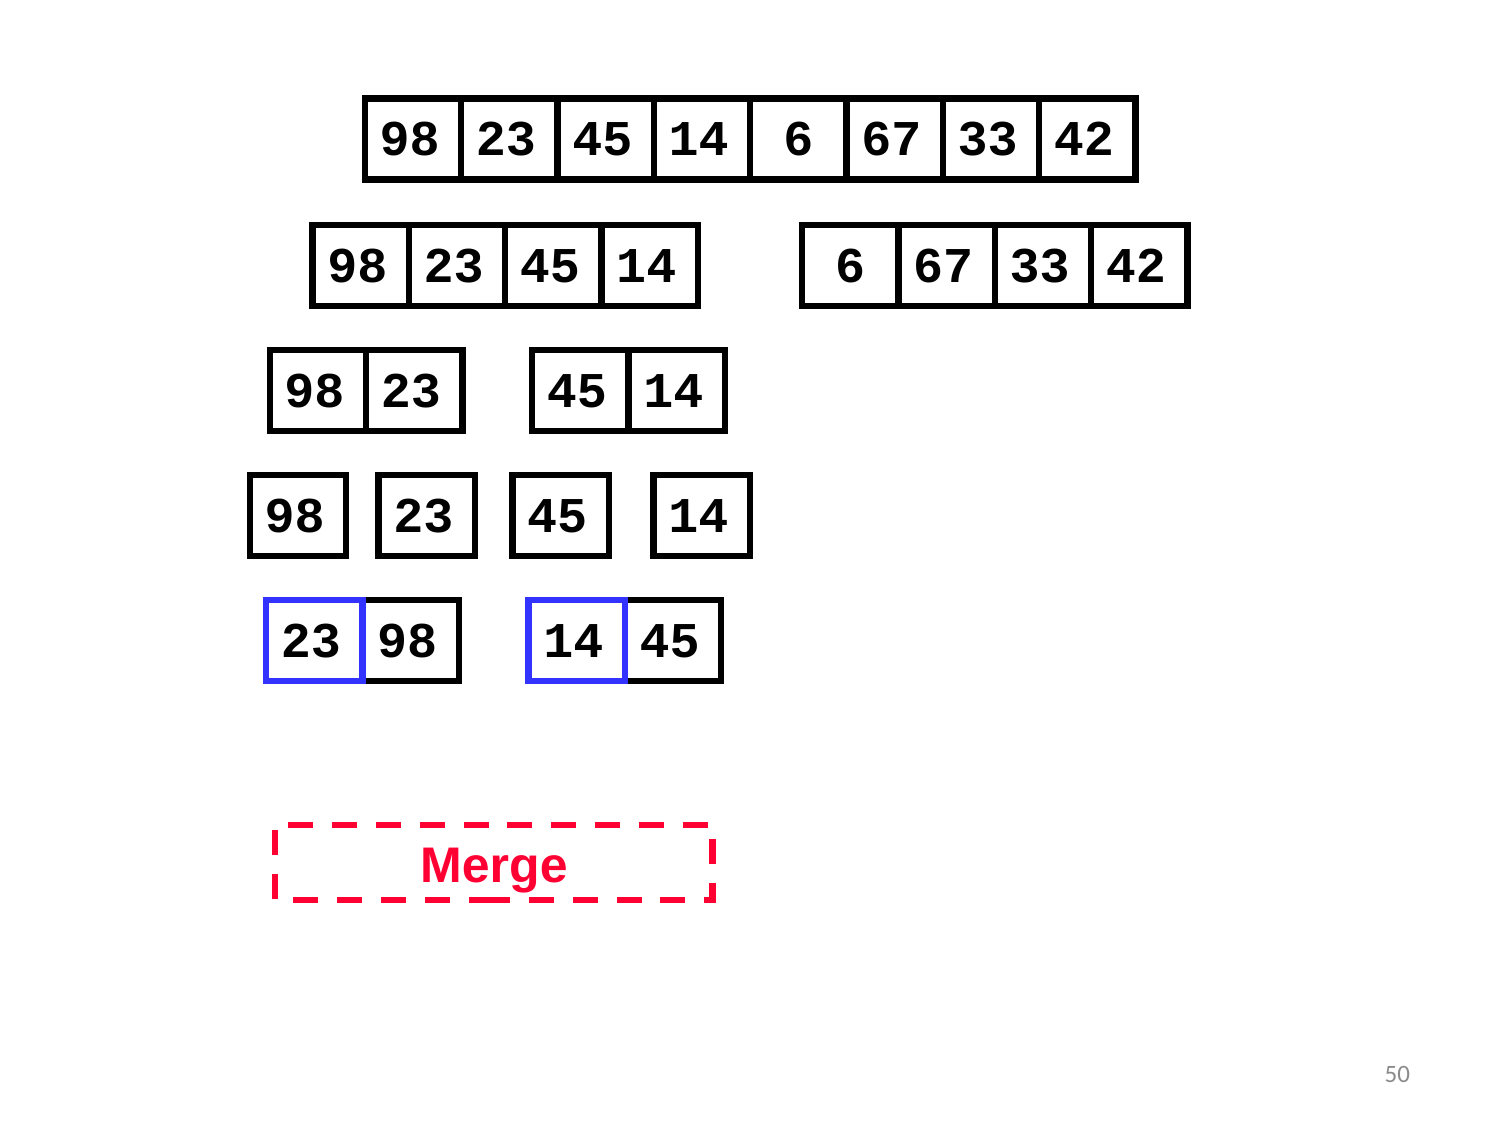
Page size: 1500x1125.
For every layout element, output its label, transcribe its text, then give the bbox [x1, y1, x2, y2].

text_box 98 [364, 98, 462, 180]
text_box 45 [558, 98, 653, 180]
text_box 33 [994, 224, 1091, 307]
text_box 23 [367, 349, 463, 432]
slide_number 50 [1074, 1042, 1425, 1103]
text_box Merge [274, 824, 713, 900]
text_box 14 [528, 599, 625, 682]
text_box 67 [847, 98, 942, 180]
text_box 45 [532, 349, 628, 432]
text_box 14 [653, 98, 750, 180]
text_box 42 [1039, 98, 1136, 180]
text_box 23 [462, 98, 558, 180]
text_box 6 [750, 98, 847, 180]
text_box 67 [899, 224, 994, 307]
text_box 45 [506, 224, 601, 307]
text_box 23 [266, 599, 363, 682]
text_box 14 [601, 224, 698, 307]
text_box 6 [802, 224, 899, 307]
text_box 42 [1091, 224, 1188, 307]
text_box 14 [653, 474, 750, 557]
text_box 23 [409, 224, 506, 307]
text_box 45 [512, 474, 609, 557]
text_box 14 [628, 349, 725, 432]
text_box 23 [378, 474, 475, 557]
text_box 45 [625, 599, 722, 682]
text_box 98 [249, 474, 347, 557]
text_box 33 [942, 98, 1039, 180]
text_box 98 [363, 599, 459, 682]
text_box 98 [312, 224, 409, 307]
text_box 98 [269, 349, 367, 432]
